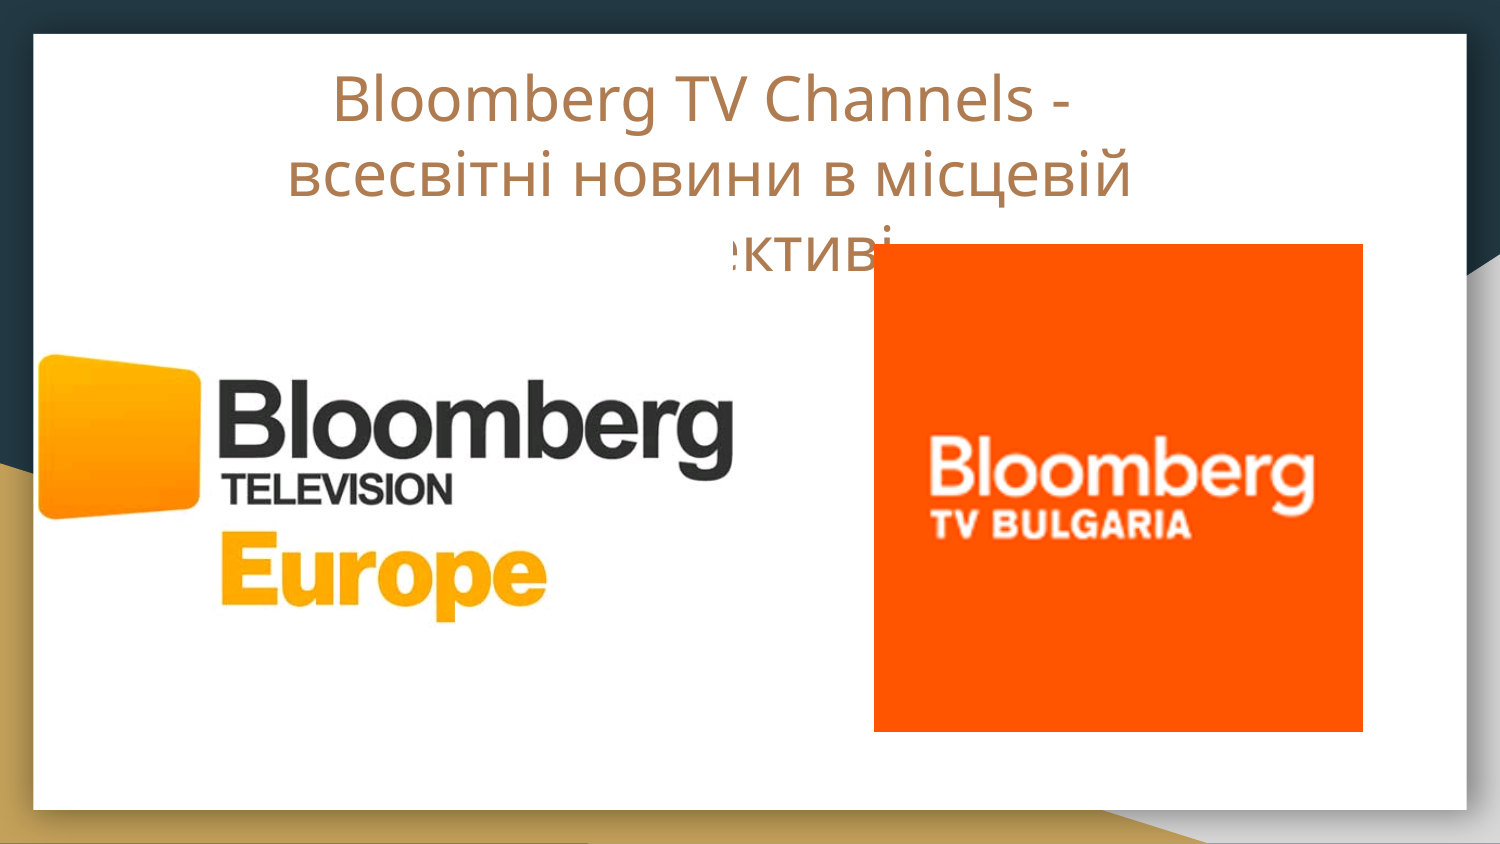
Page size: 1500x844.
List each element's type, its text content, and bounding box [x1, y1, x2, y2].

title Bloomberg TV Channels - всесвітні новини в місцевій перспективі [90, 44, 1331, 160]
picture [38, 227, 733, 749]
picture [874, 244, 1363, 733]
